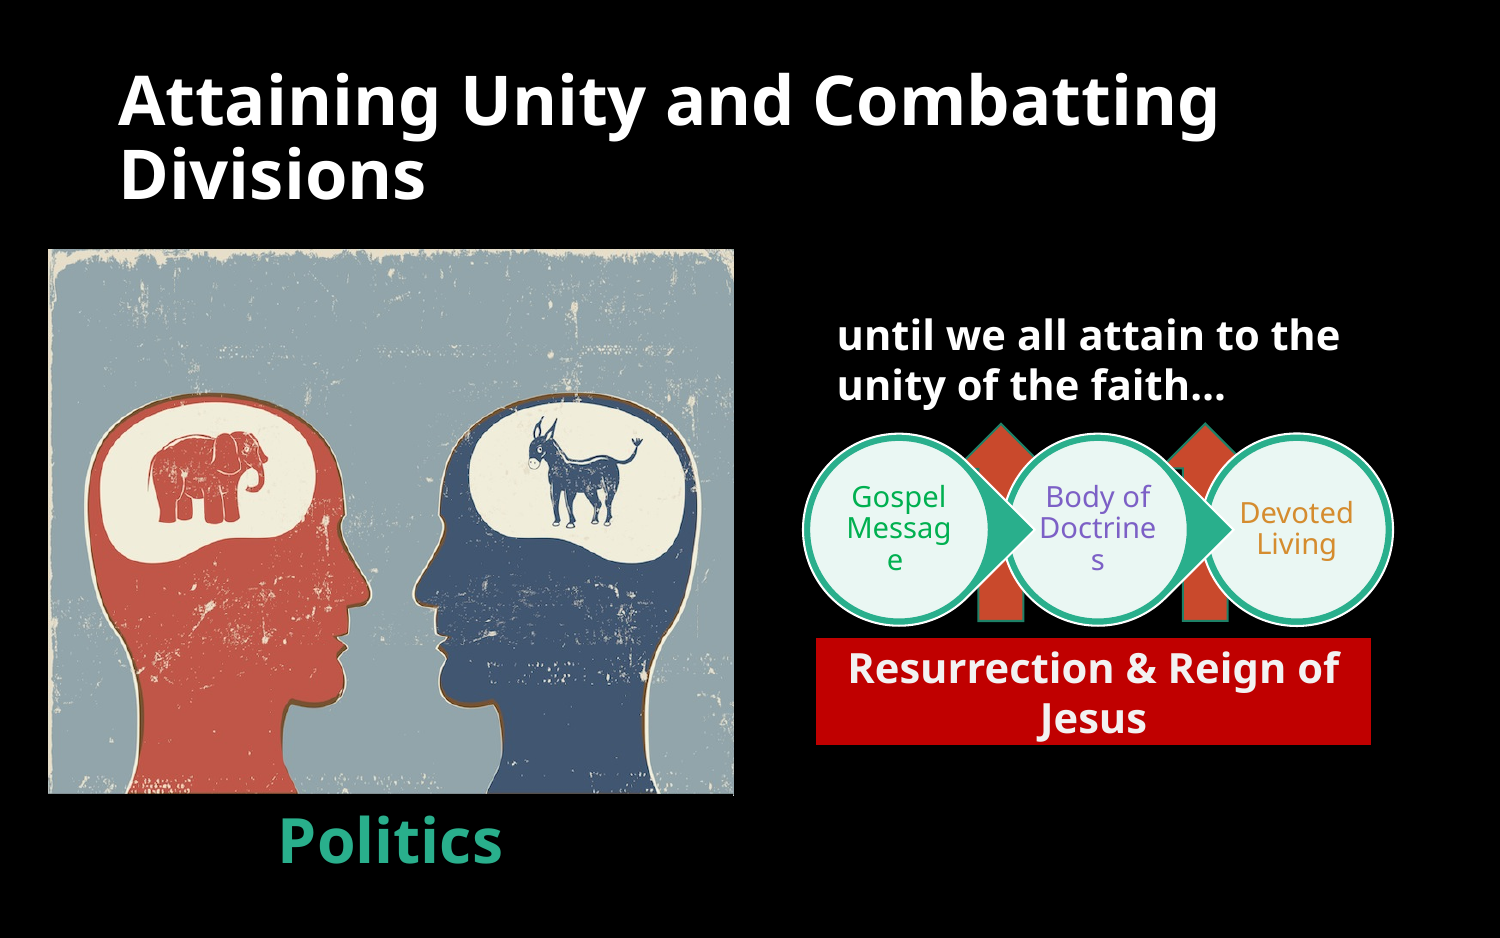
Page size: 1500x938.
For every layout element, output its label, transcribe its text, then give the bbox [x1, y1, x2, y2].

text_box Politics [48, 796, 734, 884]
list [759, 337, 1397, 722]
text_box Resurrection & Reign of Jesus [812, 722, 1375, 749]
title Attaining Unity and Combatting Divisions [103, 49, 1397, 232]
text_box until we all attain to the unity of the faith… [821, 301, 1397, 337]
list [48, 249, 734, 796]
